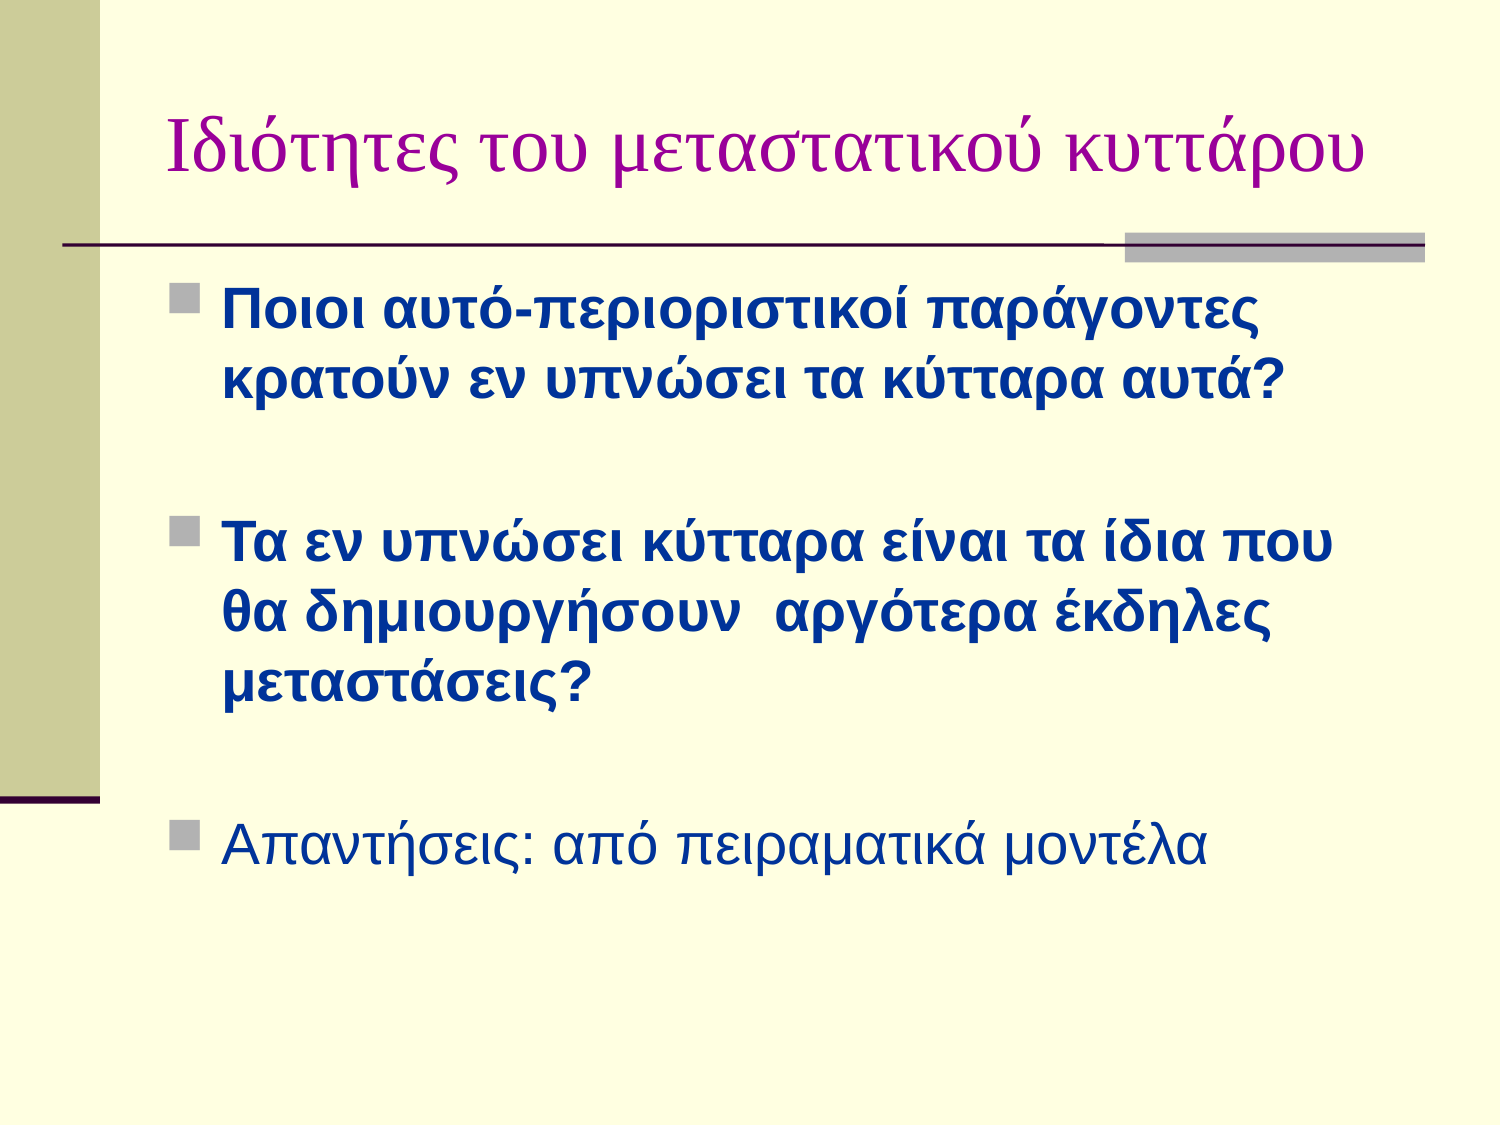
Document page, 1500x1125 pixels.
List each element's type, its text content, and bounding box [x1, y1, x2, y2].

list Ποιοι αυτό-περιοριστικοί παράγοντες κρατούν εν υπνώσει τα κύτταρα αυτά? Τα εν υπνώσει κύτταρα είναι τα ίδια που θα δημιουργήσουν αργότερα έκδηλες μεταστάσεις? Απαντήσεις: από πειραματικά μοντέλα [149, 262, 1426, 1006]
title Ιδιότητες του μεταστατικού κυττάρου [149, 45, 1426, 234]
